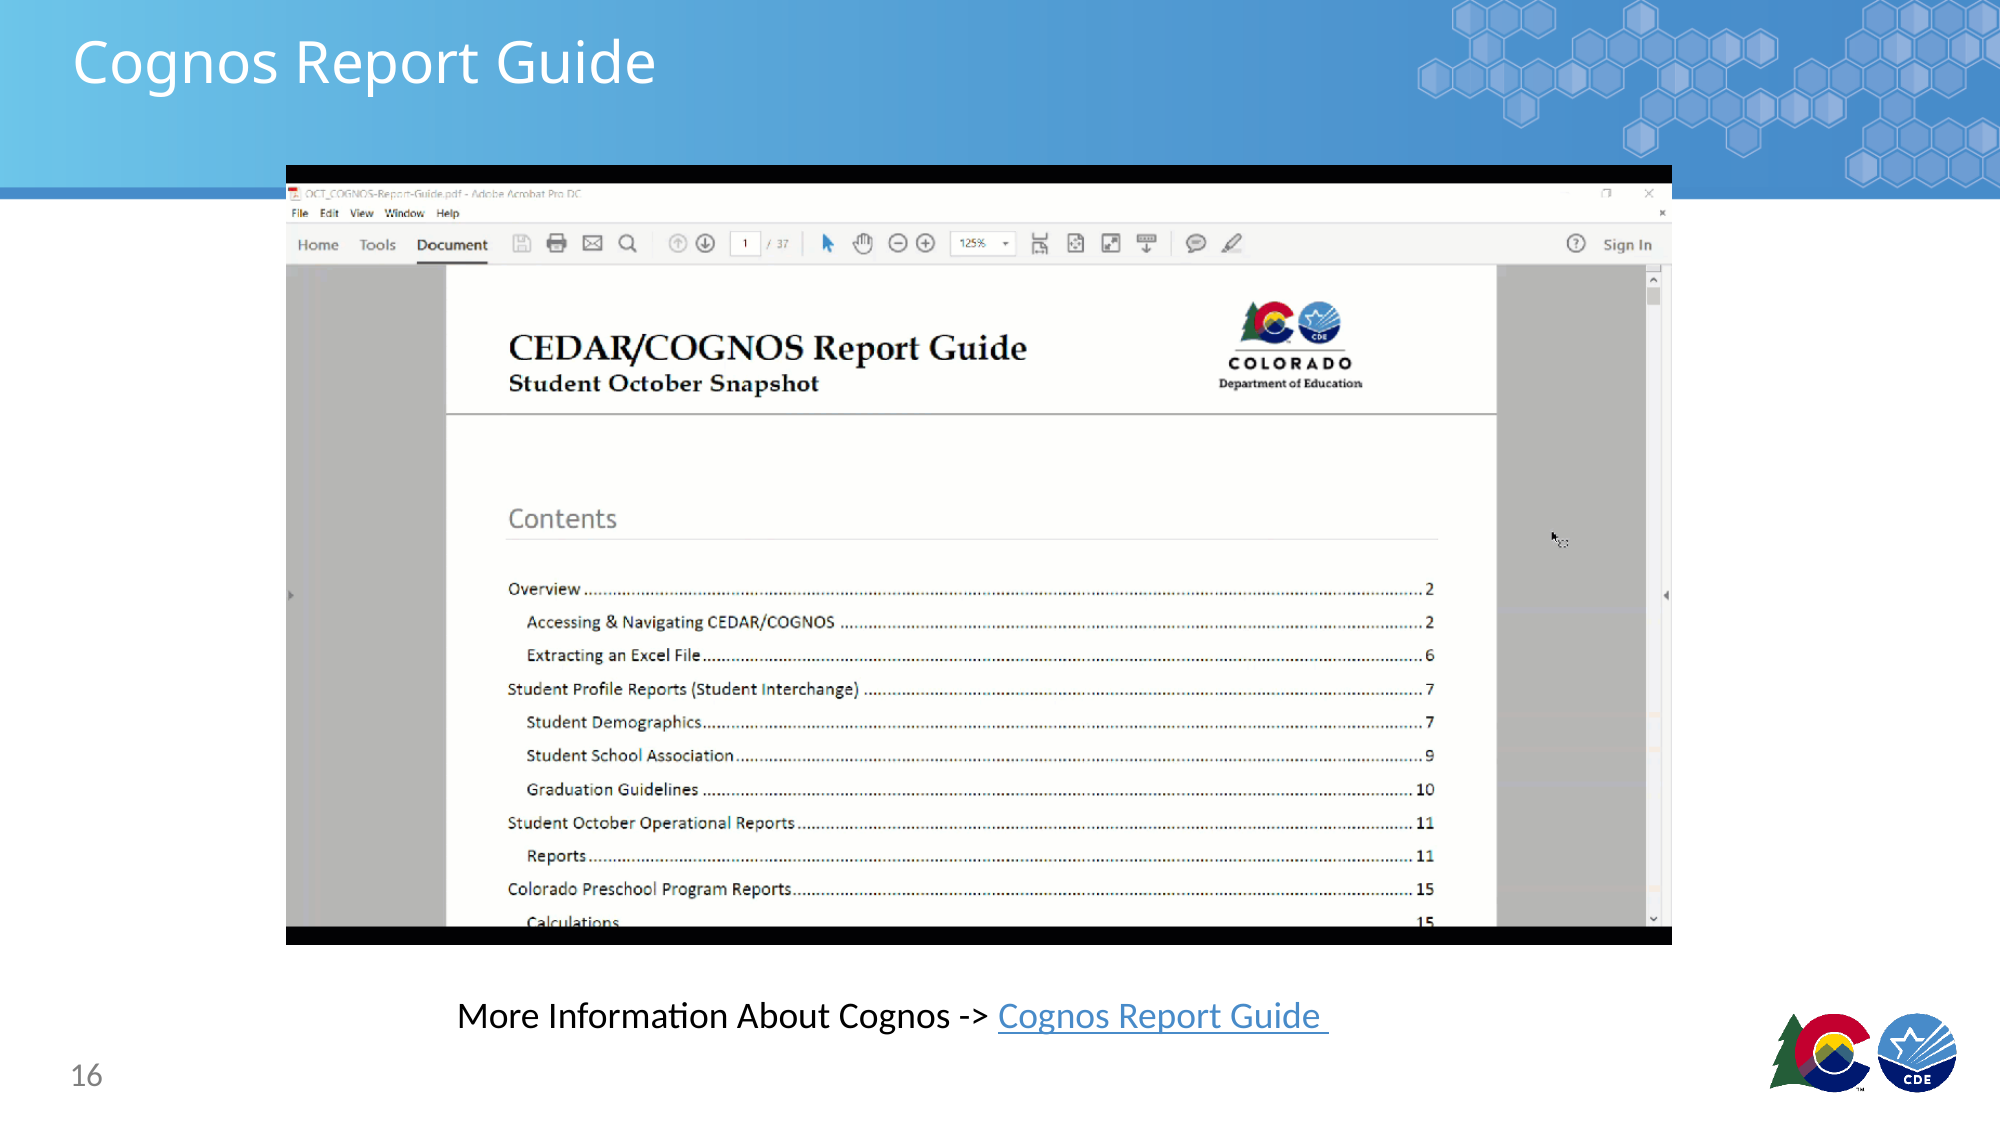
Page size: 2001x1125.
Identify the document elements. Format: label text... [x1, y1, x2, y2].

picture [1768, 1012, 1957, 1093]
picture [0, 0, 2000, 945]
title Cognos Report Guide [72, 33, 1396, 182]
slide_number 16 [54, 1042, 505, 1103]
text_box More Information About Cognos -> Cognos Report Guide [442, 984, 1395, 1044]
